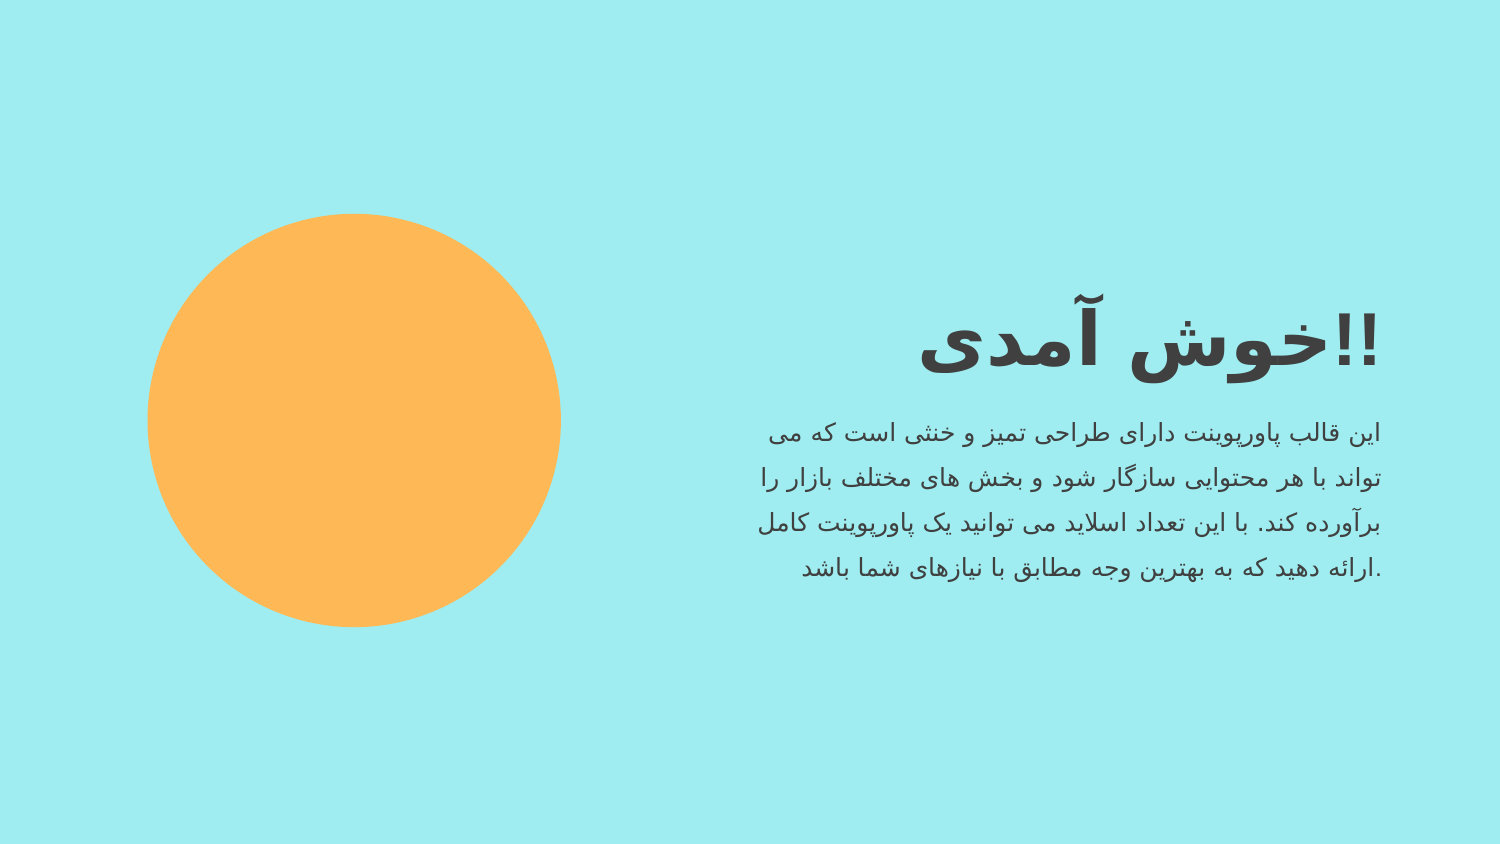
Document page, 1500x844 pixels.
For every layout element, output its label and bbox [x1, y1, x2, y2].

picture [253, 214, 668, 629]
text_box [712, 287, 1398, 588]
